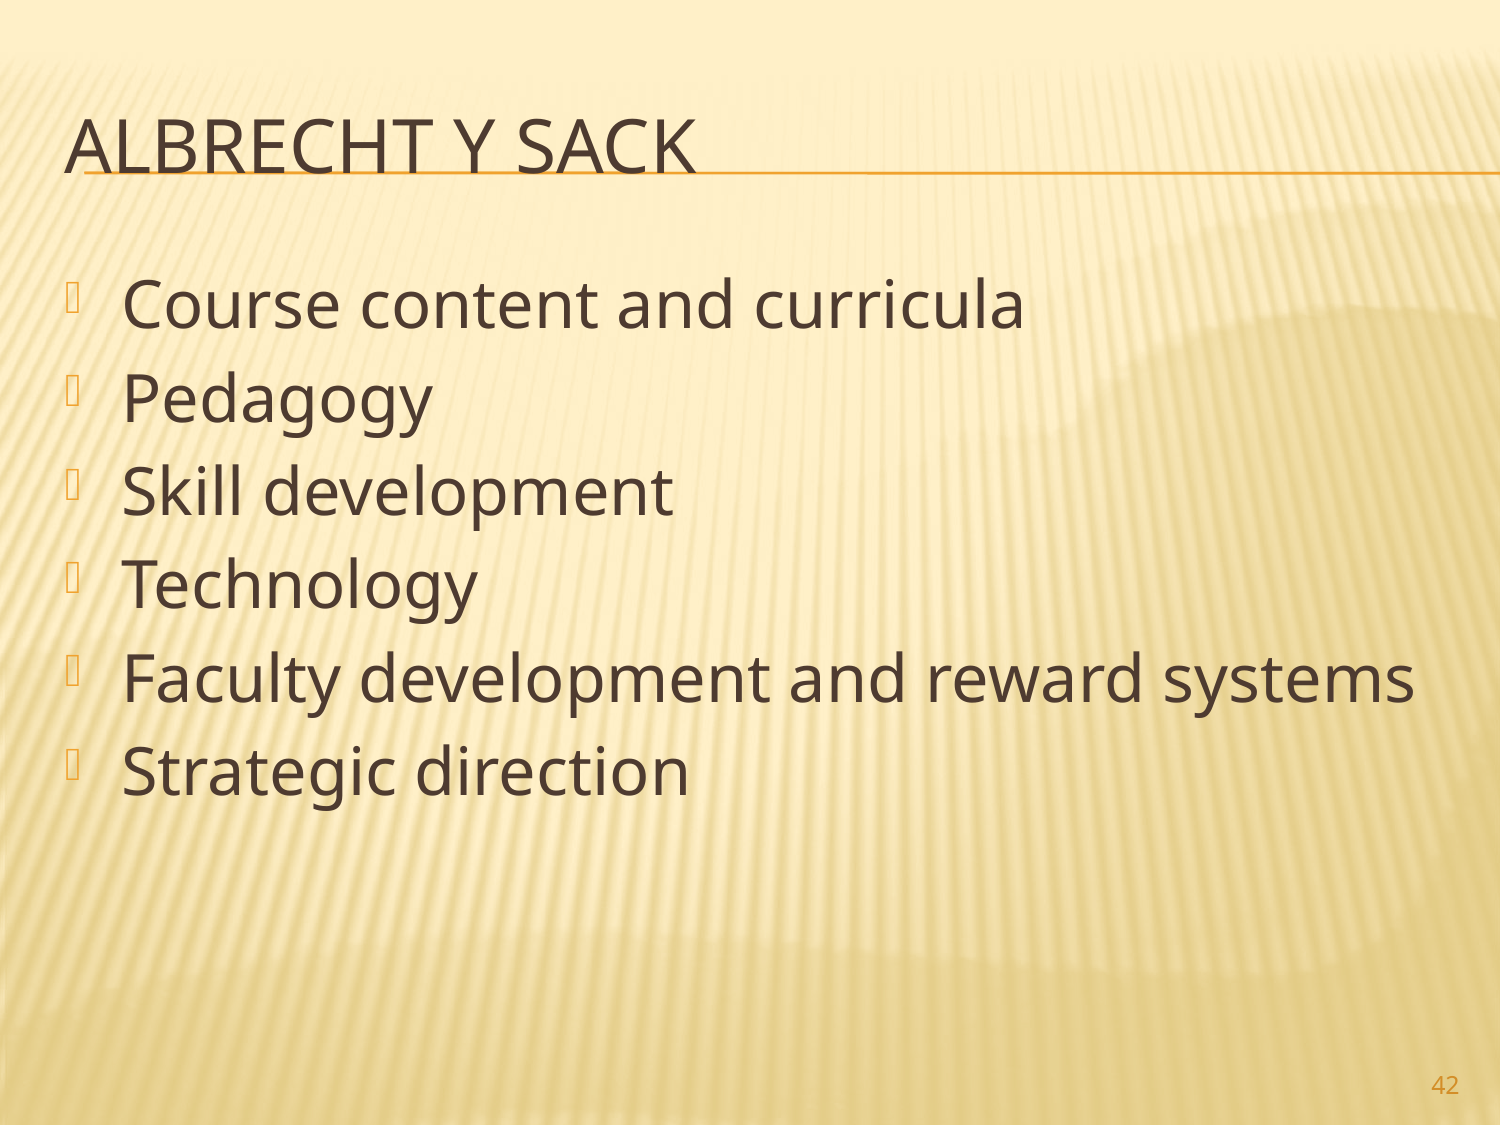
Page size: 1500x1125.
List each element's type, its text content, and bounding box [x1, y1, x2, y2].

list Course content and curricula Pedagogy Skill development Technology Faculty development and reward systems Strategic direction [50, 254, 1475, 998]
title Albrecht y Sack [50, 75, 1475, 213]
slide_number 42 [1350, 1061, 1475, 1103]
